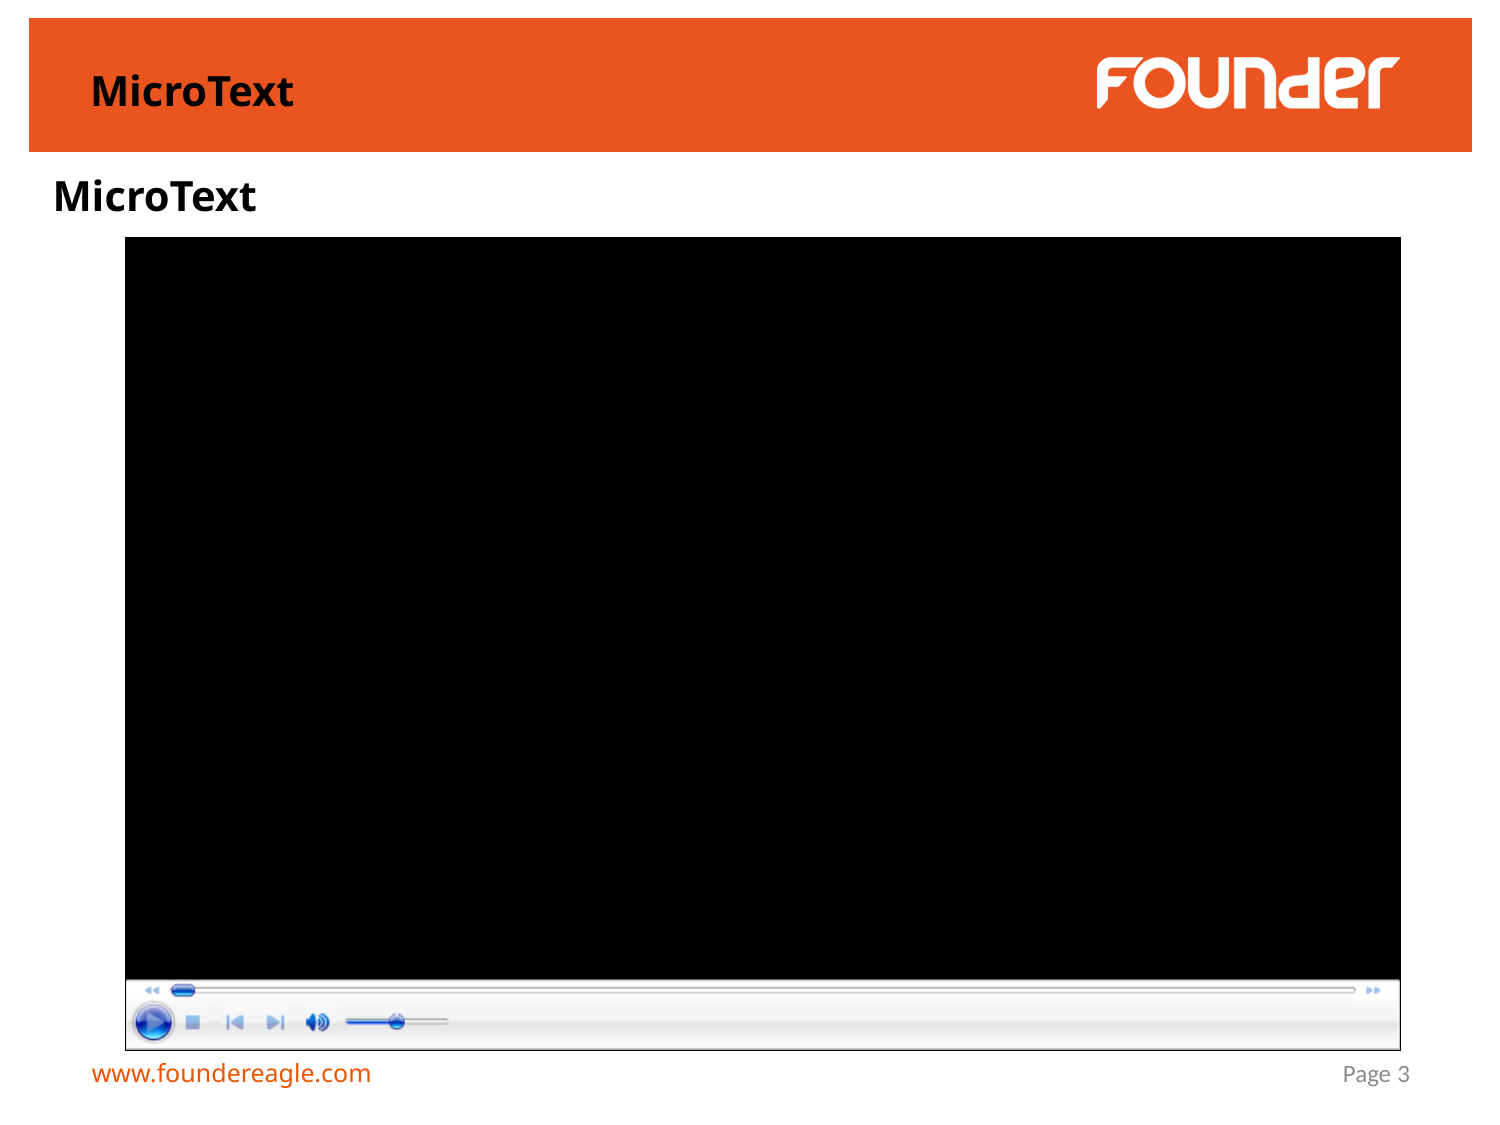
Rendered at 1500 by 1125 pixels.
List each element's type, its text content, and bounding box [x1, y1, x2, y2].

picture [29, 18, 1472, 152]
slide_number Page 3 [1074, 1042, 1425, 1103]
title MicroText [74, 30, 1163, 150]
text_box MicroText [37, 162, 1300, 250]
footer www.foundereagle.com [76, 1042, 552, 1103]
picture [126, 238, 1400, 1050]
